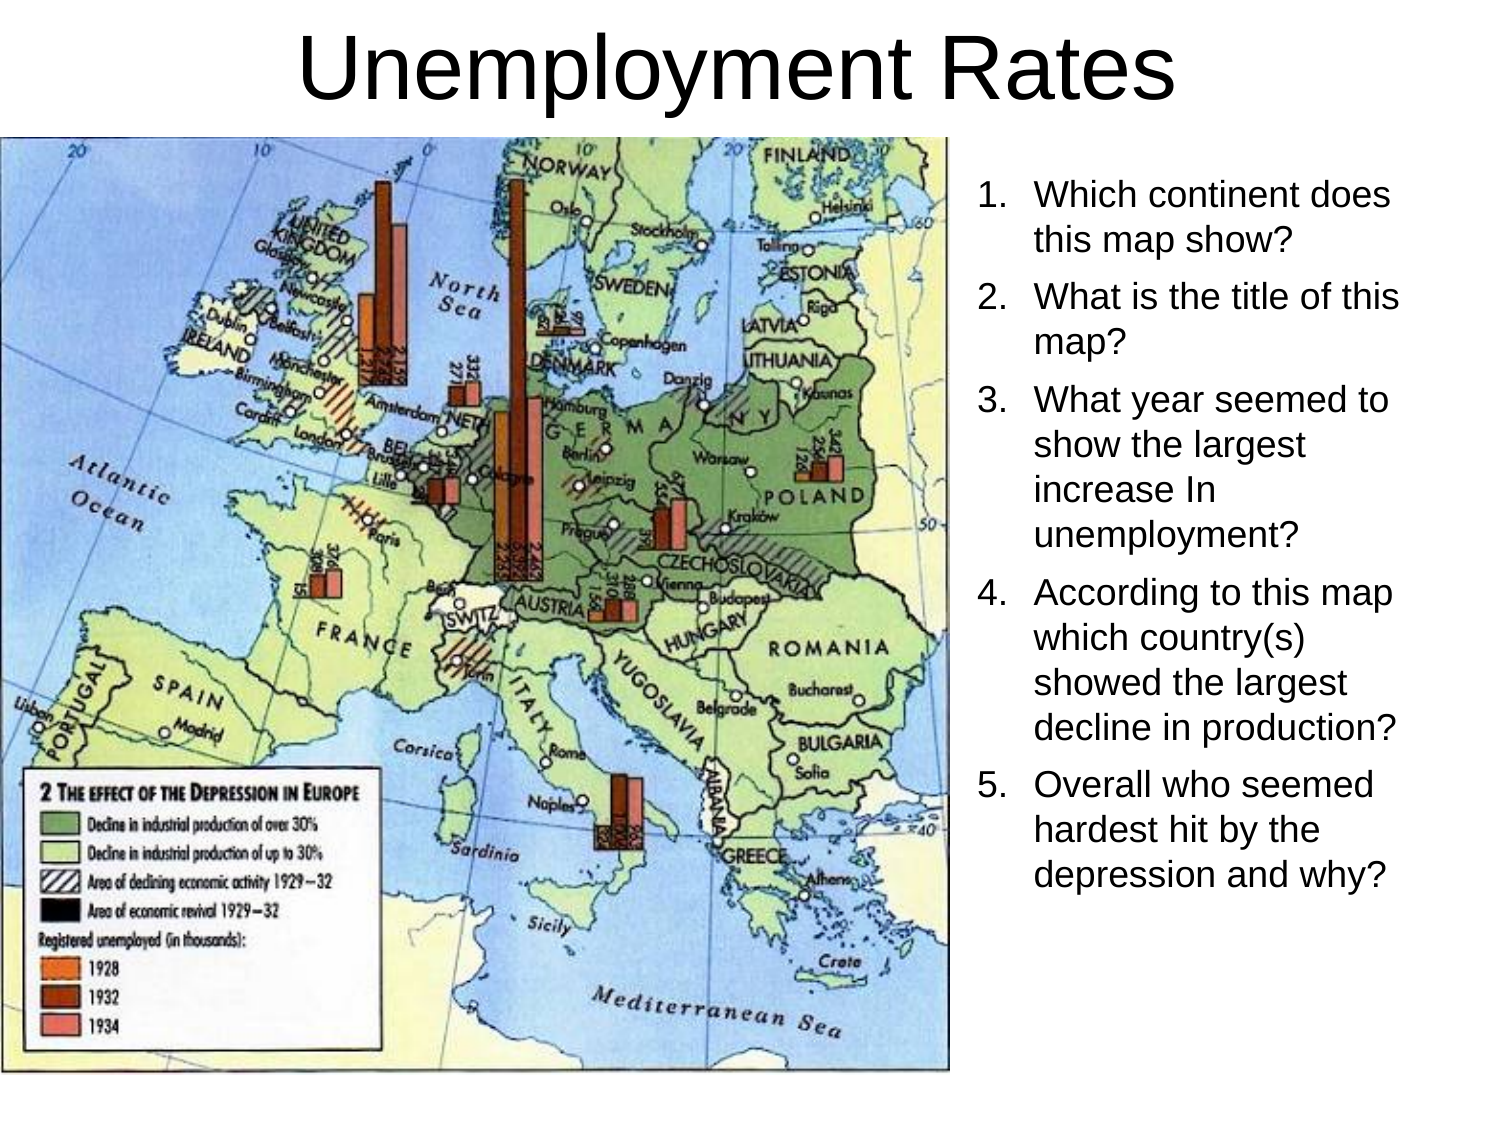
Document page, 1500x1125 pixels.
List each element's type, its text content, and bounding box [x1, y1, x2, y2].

title Unemployment Rates [62, 0, 1413, 126]
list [0, 137, 951, 1075]
text_box Which continent does this map show? What is the title of this map? What year seemed to show the largest increase In unemployment? According to this map which country(s) showed the largest decline in production? Overall who seemed hardest hit by the depression and why? [962, 162, 1425, 1018]
